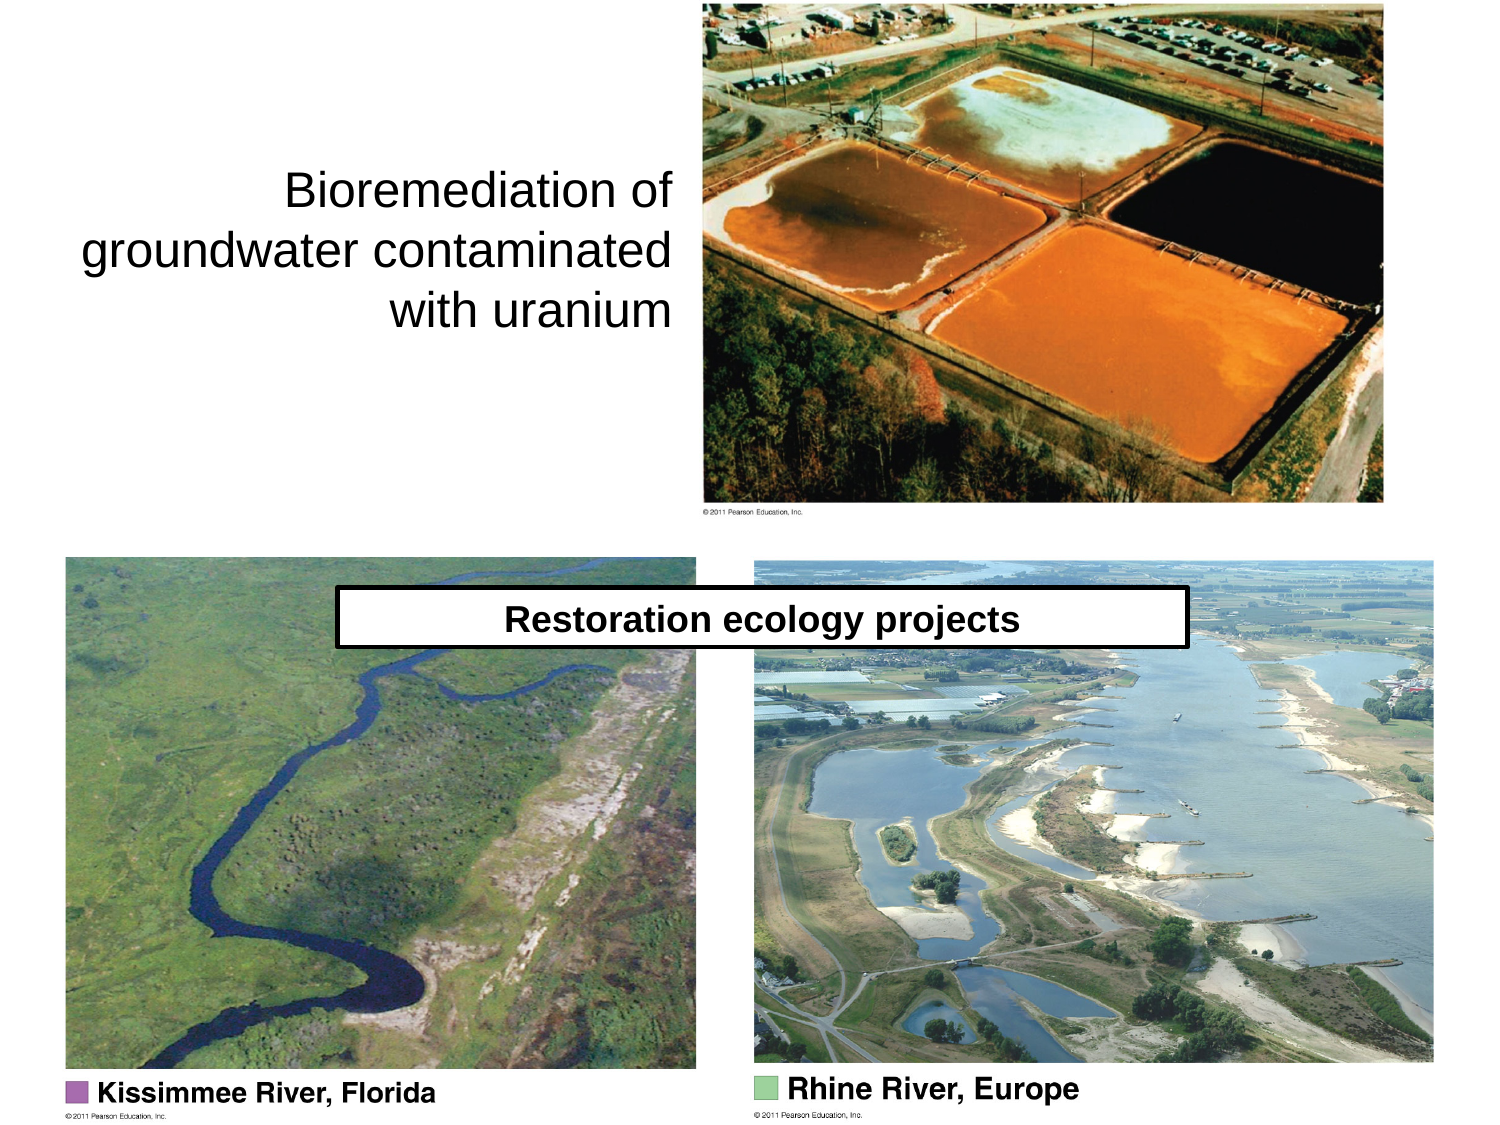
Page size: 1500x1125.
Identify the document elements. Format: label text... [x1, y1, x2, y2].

text_box Bioremediation of groundwater contaminated with uranium [50, 149, 688, 345]
text_box Restoration ecology projects [704, 585, 744, 649]
picture [699, 0, 1388, 521]
picture [62, 551, 701, 1125]
picture [749, 556, 1438, 1125]
